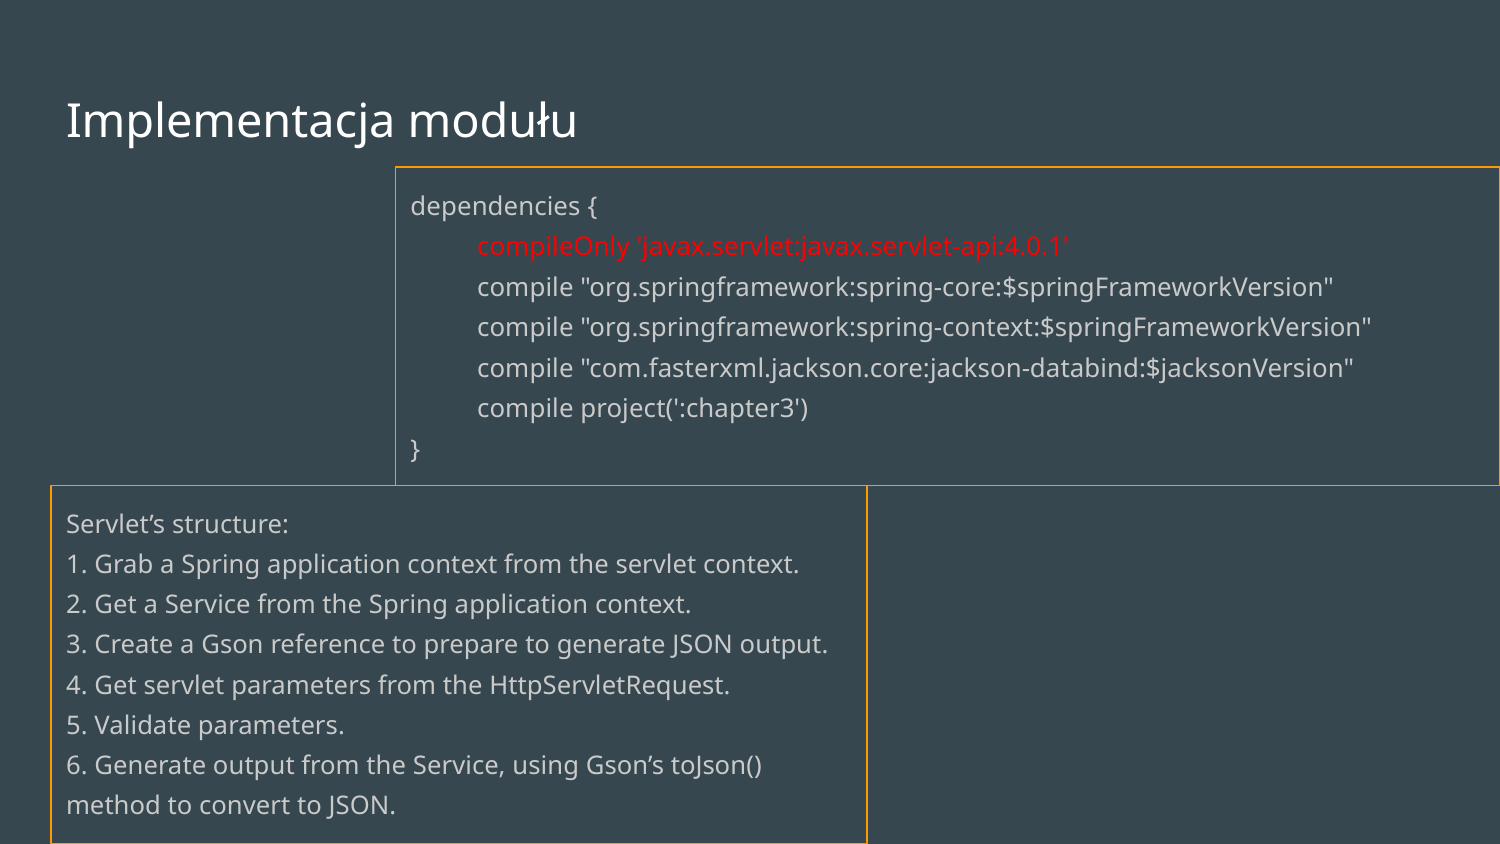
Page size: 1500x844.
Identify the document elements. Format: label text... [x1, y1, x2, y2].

list Servlet’s structure: 1. Grab a Spring application context from the servlet context. 2. Get a Service from the Spring application context. 3. Create a Gson reference to prepare to generate JSON output. 4. Get servlet parameters from the HttpServletRequest. 5. Validate parameters. 6. Generate output from the Service, using Gson’s toJson() method to convert to JSON. [51, 485, 867, 844]
title Implementacja modułu [51, 72, 1449, 167]
list dependencies { compileOnly 'javax.servlet:javax.servlet-api:4.0.1' compile "org.springframework:spring-core:$springFrameworkVersion" compile "org.springframework:spring-context:$springFrameworkVersion" compile "com.fasterxml.jackson.core:jackson-databind:$jacksonVersion" compile project(':chapter3') } [395, 166, 1500, 486]
